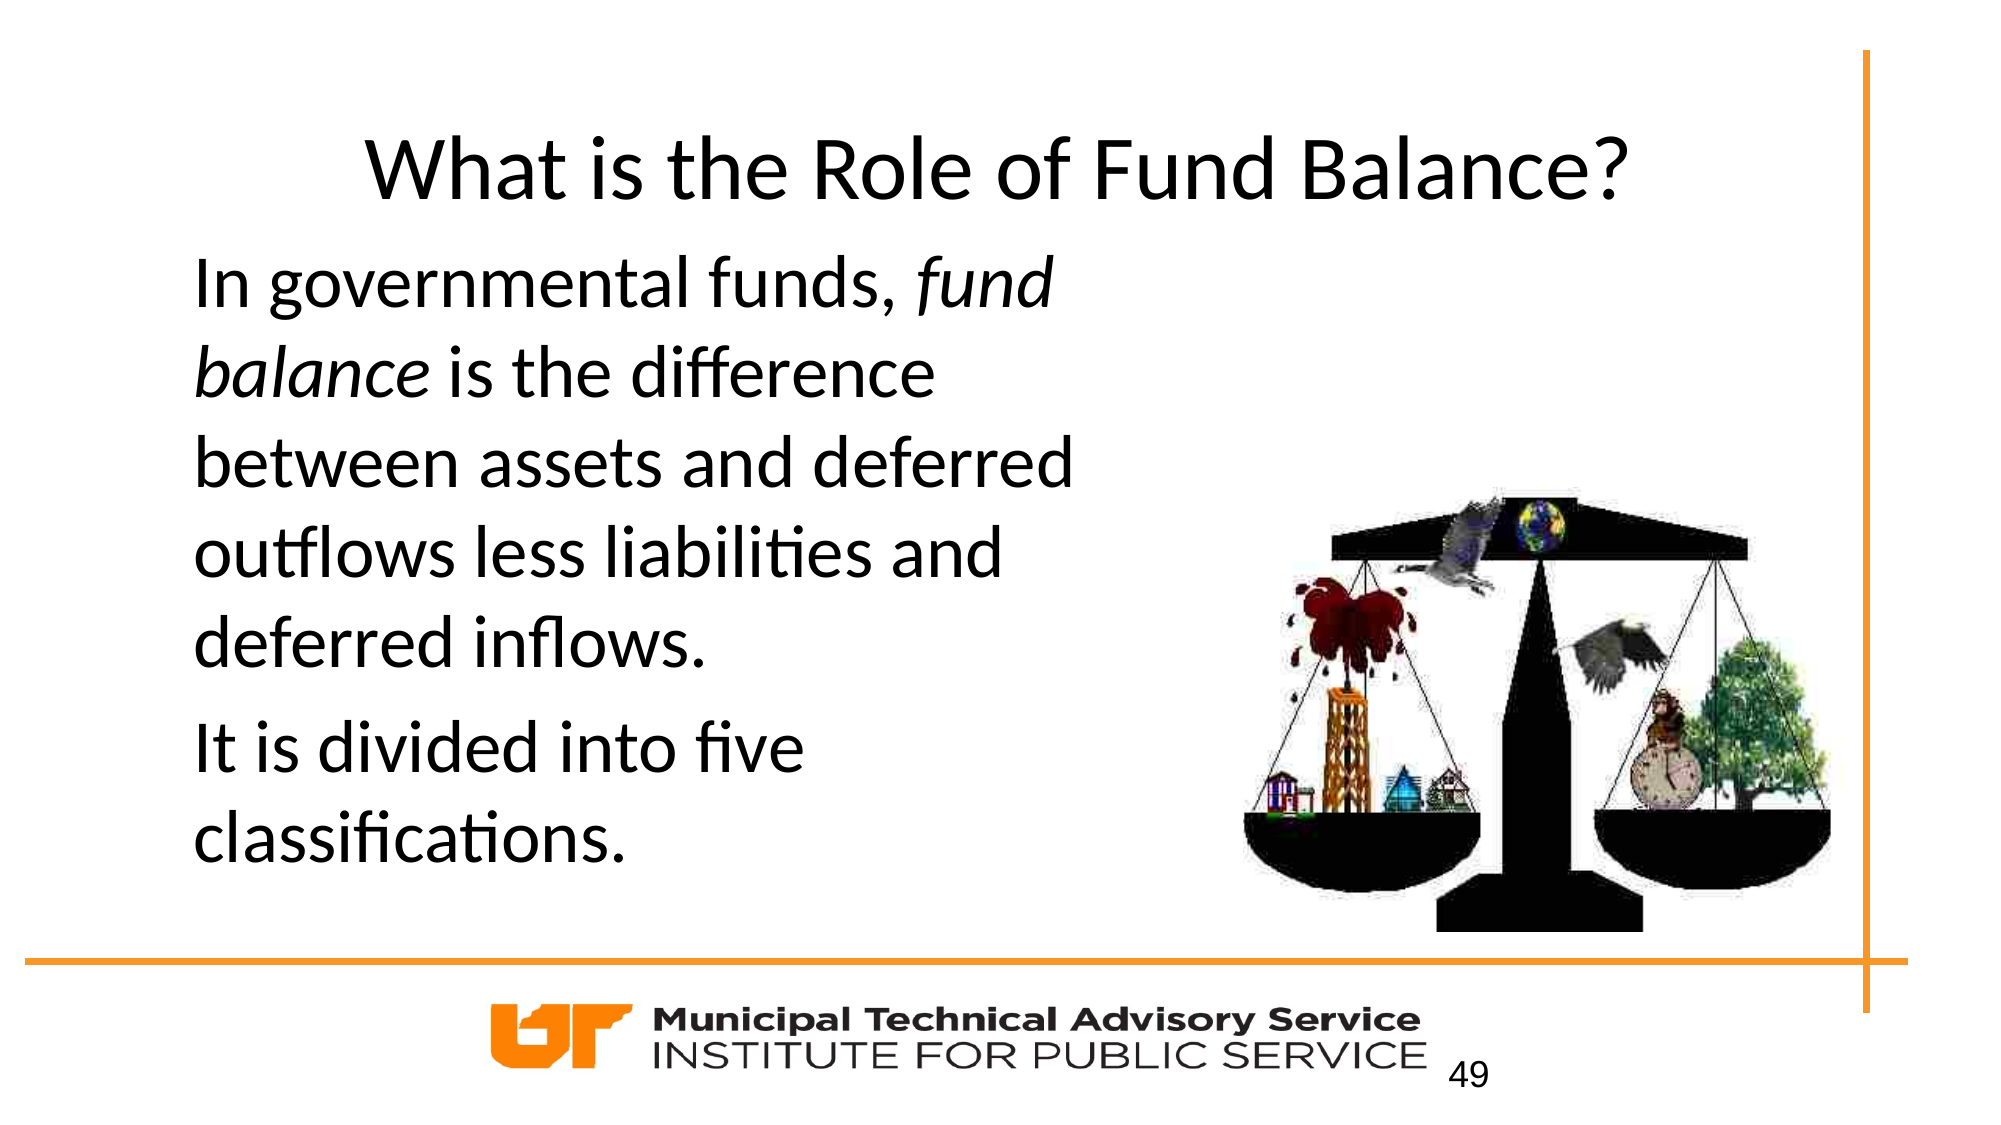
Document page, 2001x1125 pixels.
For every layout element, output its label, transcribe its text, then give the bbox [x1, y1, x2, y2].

title What is the Role of Fund Balance? [324, 62, 1675, 263]
picture [1242, 487, 1845, 932]
picture [471, 987, 1462, 1088]
list In governmental funds, fund balance is the difference between assets and deferred outflows less liabilities and deferred inflows. It is divided into five classifications. [178, 224, 1227, 952]
slide_number 49 [1433, 1042, 1900, 1103]
